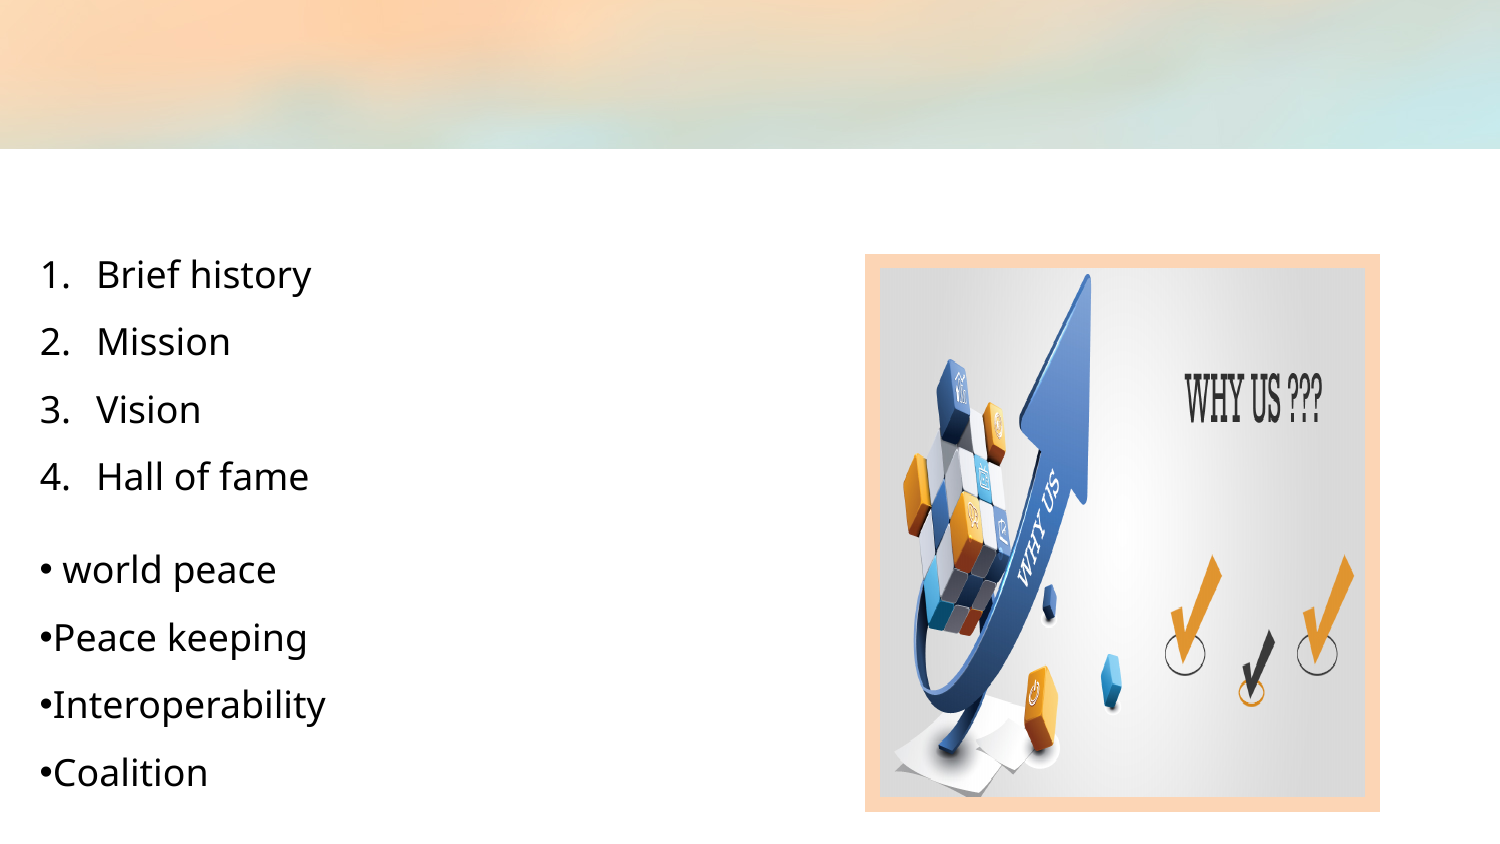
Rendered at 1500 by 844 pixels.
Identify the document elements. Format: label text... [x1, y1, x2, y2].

text_box world peace Peace keeping Interoperability Coalition [24, 516, 413, 802]
text_box Brief history Mission Vision Hall of fame [24, 221, 588, 574]
picture [0, 0, 1500, 844]
